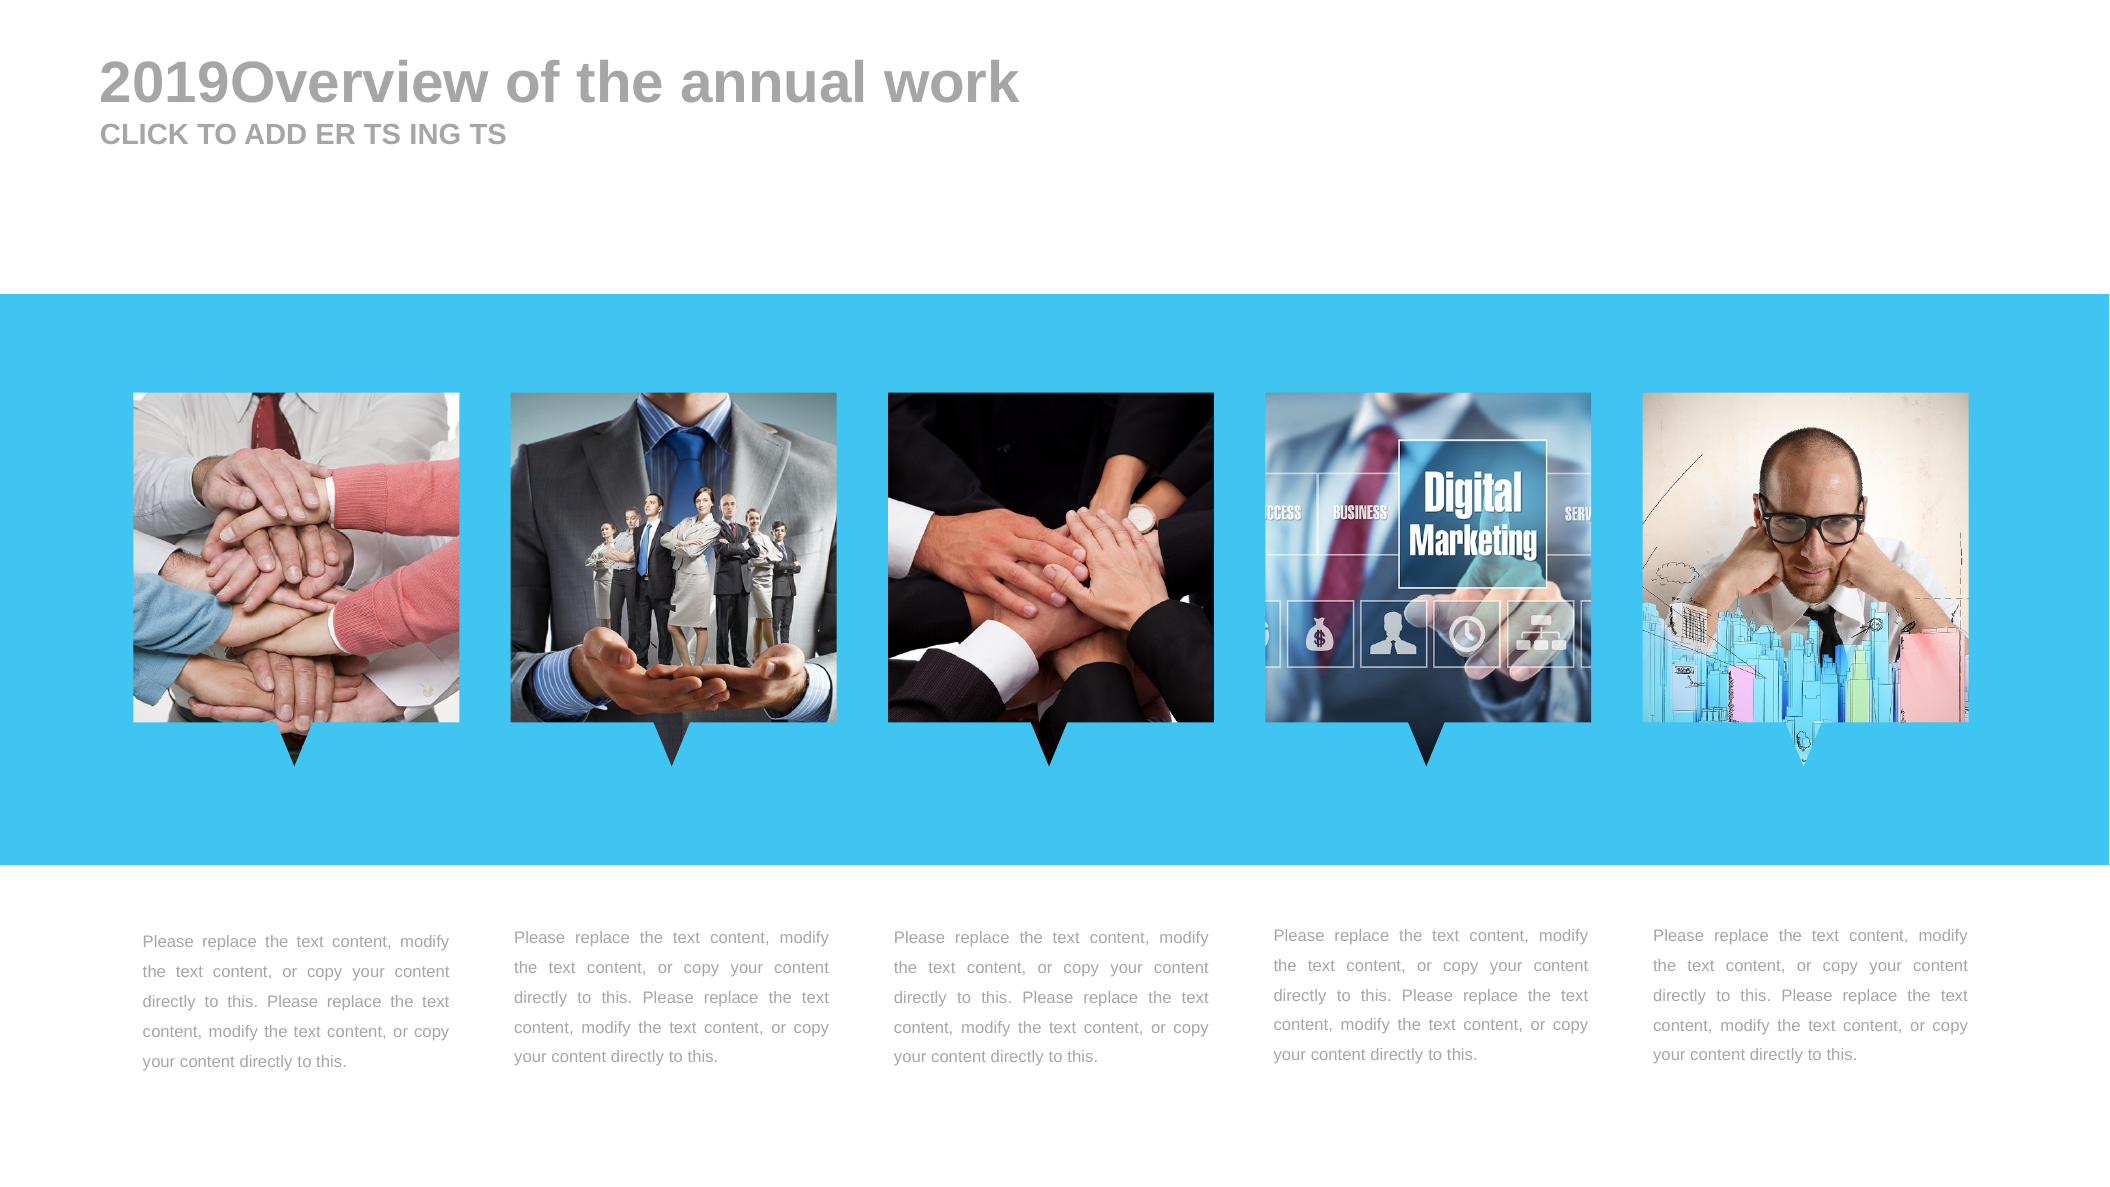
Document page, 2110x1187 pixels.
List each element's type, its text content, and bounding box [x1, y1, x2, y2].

text_box [1264, 391, 1593, 770]
text_box Please replace the text content, modify the text content, or copy your content directly to this. Please replace the text content, modify the text content, or copy your content directly to this. [893, 916, 1210, 1067]
text_box CLICK TO ADD ER TS ING TS [99, 115, 629, 151]
text_box [886, 391, 1215, 770]
text_box 2019Overview of the annual work [99, 43, 1055, 115]
text_box [509, 391, 838, 770]
text_box Please replace the text content, modify the text content, or copy your content directly to this. Please replace the text content, modify the text content, or copy your content directly to this. [514, 916, 830, 1067]
text_box [132, 391, 461, 770]
text_box Please replace the text content, modify the text content, or copy your content directly to this. Please replace the text content, modify the text content, or copy your content directly to this. [1273, 914, 1589, 1065]
text_box [0, 293, 2110, 866]
text_box Please replace the text content, modify the text content, or copy your content directly to this. Please replace the text content, modify the text content, or copy your content directly to this. [1653, 914, 1969, 1065]
text_box [1641, 391, 1970, 770]
text_box Please replace the text content, modify the text content, or copy your content directly to this. Please replace the text content, modify the text content, or copy your content directly to this. [142, 920, 450, 1071]
